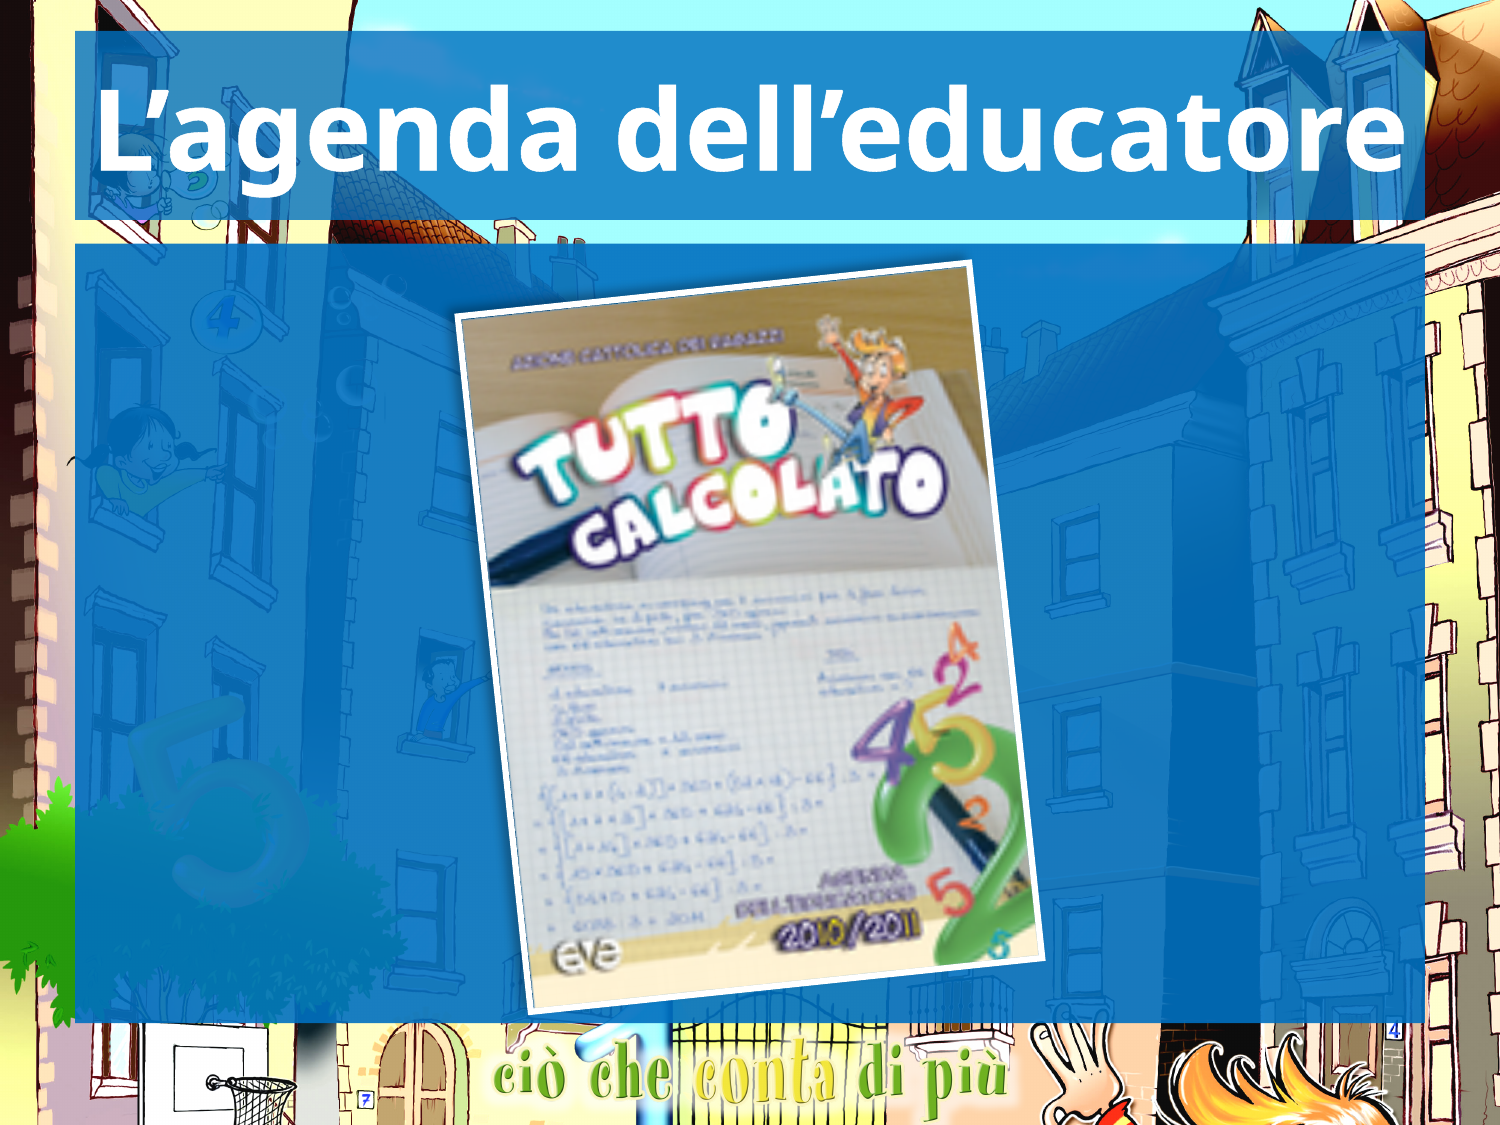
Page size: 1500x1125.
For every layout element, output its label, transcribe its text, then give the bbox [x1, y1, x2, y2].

picture [463, 268, 1038, 1007]
list [75, 243, 1425, 1024]
picture [489, 1034, 1011, 1125]
title L’agenda dell’educatore [75, 30, 1425, 220]
